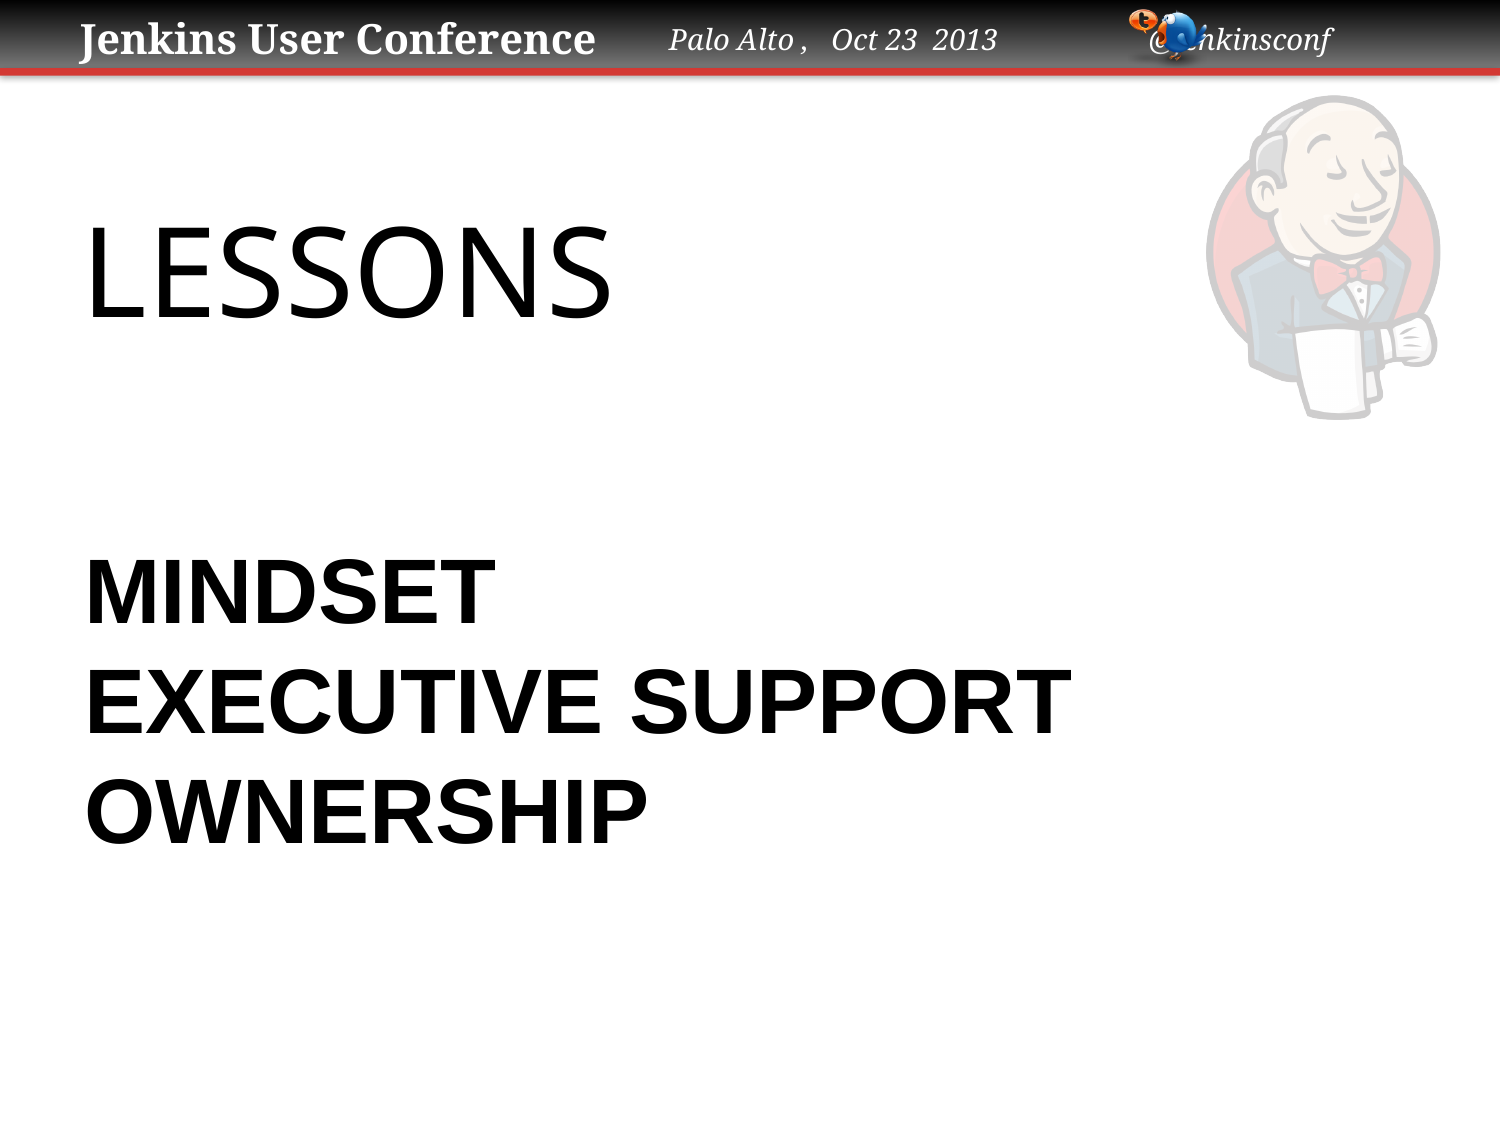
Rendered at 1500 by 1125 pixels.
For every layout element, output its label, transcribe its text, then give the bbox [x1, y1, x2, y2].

picture [1128, 0, 1207, 73]
title LESSONS [66, 132, 1500, 402]
text_box MINDSET EXECUTIVE SUPPORT OWNERSHIP [69, 412, 1500, 982]
